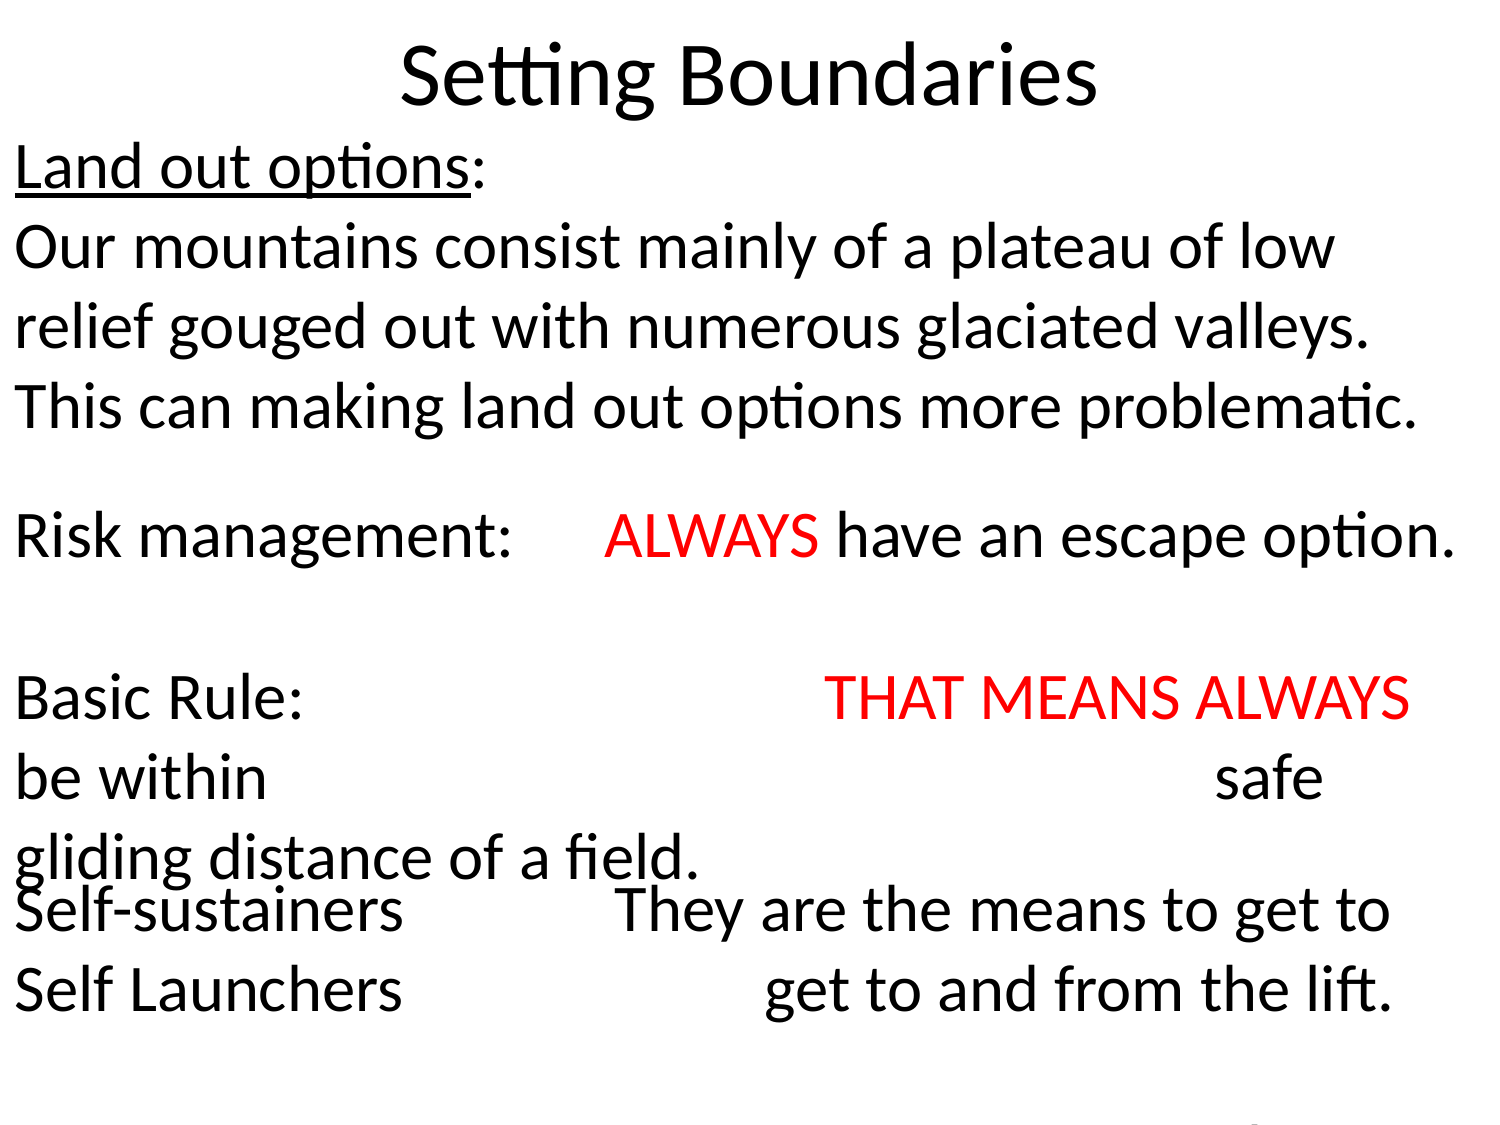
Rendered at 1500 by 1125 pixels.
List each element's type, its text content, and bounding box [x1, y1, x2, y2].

text_box Risk management: ALWAYS have an escape option. [0, 483, 1500, 579]
text_box Setting Boundaries [0, 6, 1500, 114]
text_box Self-sustainers They are the means to get to Self Launchers get to and from the lift. They are NOT an escape route. [0, 857, 1500, 1125]
text_box Basic Rule: THAT MEANS ALWAYS be within safe gliding distance of a field.. [0, 645, 1500, 857]
text_box Land out options: Our mountains consist mainly of a plateau of low relief gouged out with numerous glaciated valleys. This can making land out options more problematic. [0, 114, 1500, 450]
